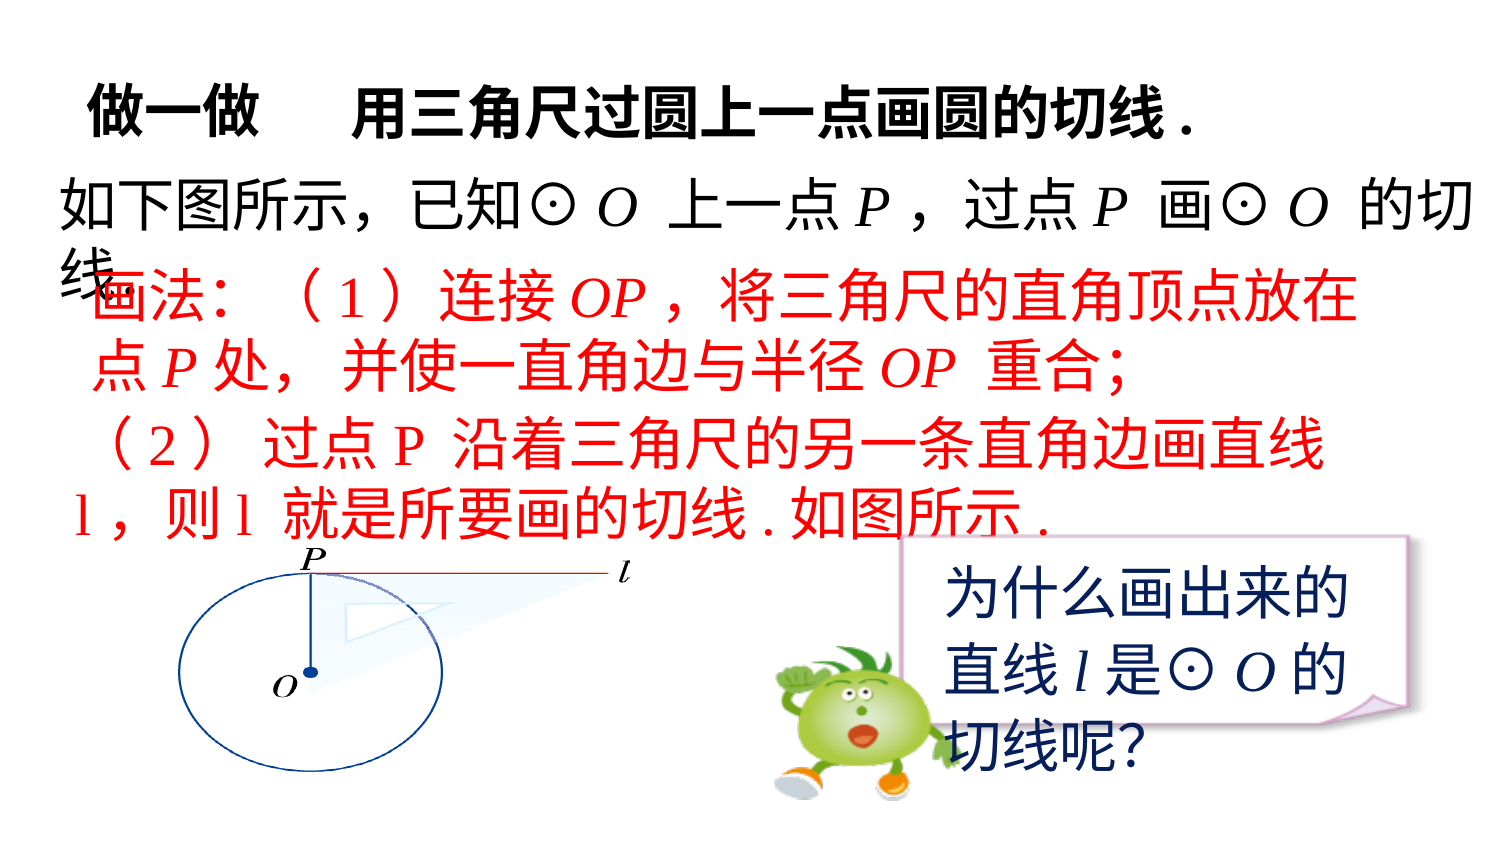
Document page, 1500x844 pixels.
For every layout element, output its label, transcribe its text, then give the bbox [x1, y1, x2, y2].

picture [178, 548, 630, 772]
text_box 如下图所示，已知⊙O 上一点P，过点P 画⊙O 的切线． [43, 160, 1500, 316]
text_box 画法：（1）连接OP，将三角尺的直角顶点放在点P处， 并使一直角边与半径OP 重合； [75, 251, 1397, 407]
text_box 用三角尺过圆上一点画圆的切线. [335, 68, 1248, 154]
text_box 做一做 [56, 64, 291, 128]
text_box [774, 532, 1438, 801]
text_box （2） 过点P 沿着三角尺的另一条直角边画直线l，则l 就是所要画的切线.如图所示. [61, 399, 1439, 555]
